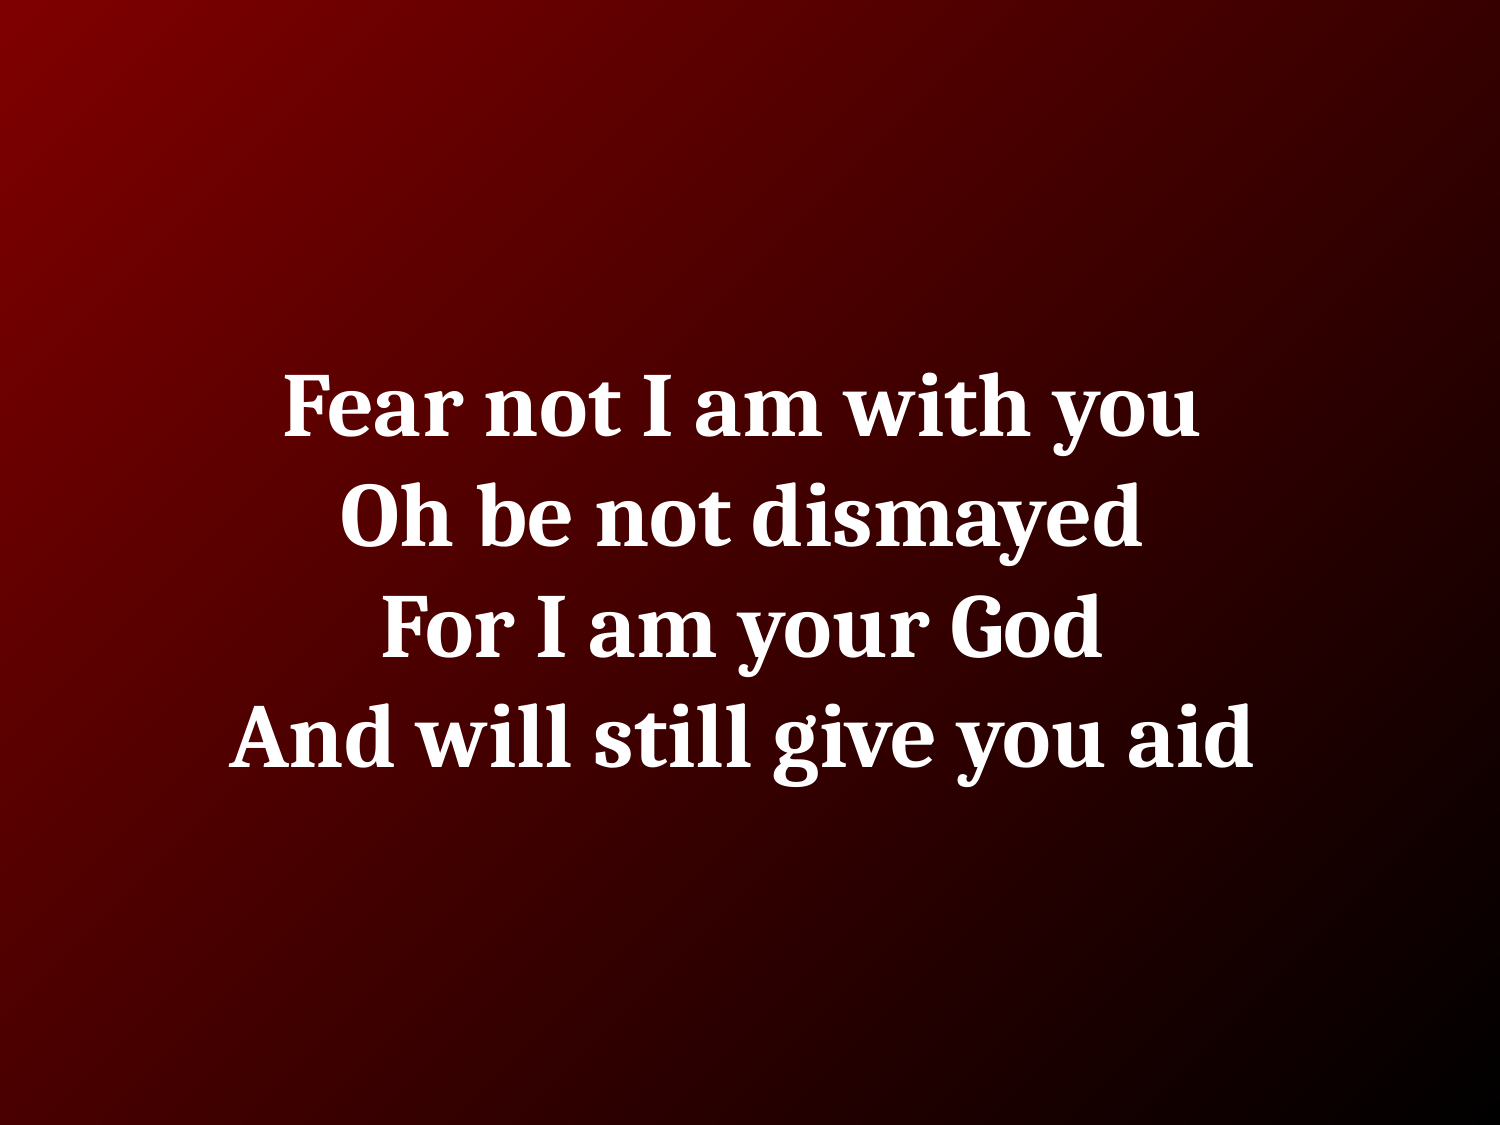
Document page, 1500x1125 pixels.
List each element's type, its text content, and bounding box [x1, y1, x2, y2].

title Fear not I am with you Oh be not dismayed For I am your God And will still give you aid [30, 42, 1476, 1088]
